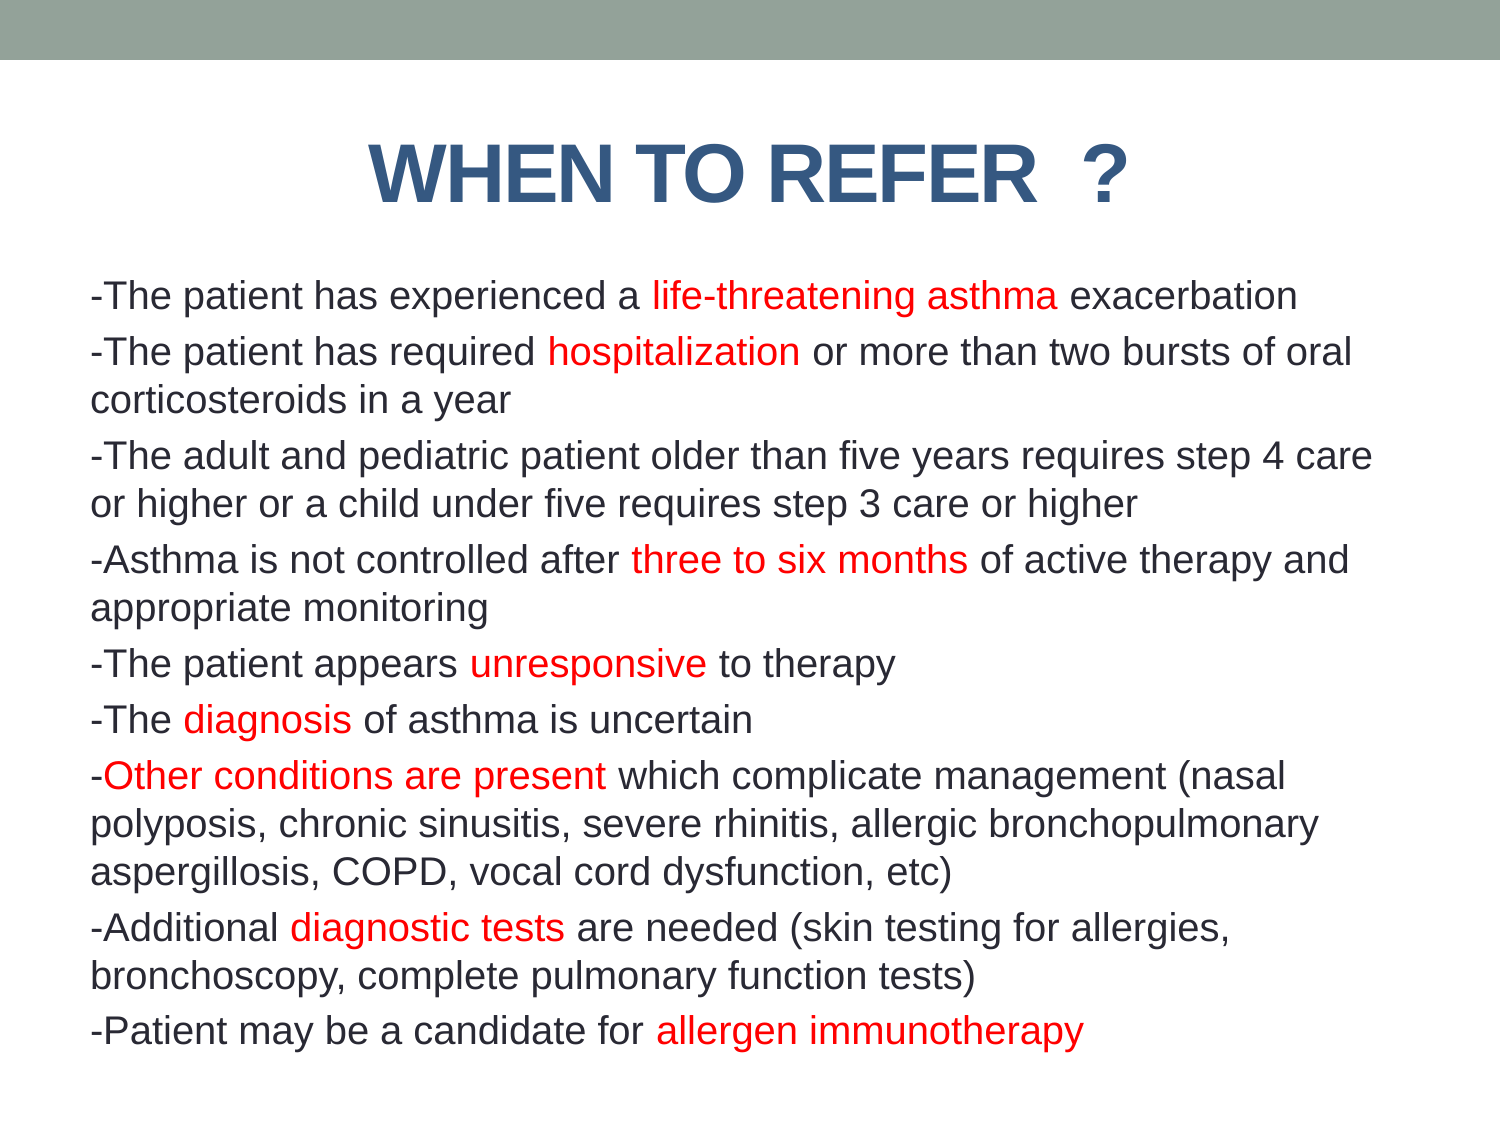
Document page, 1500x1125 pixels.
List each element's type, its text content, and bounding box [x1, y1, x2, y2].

list -The patient has experienced a life-threatening asthma exacerbation -The patient has required hospitalization or more than two bursts of oral corticosteroids in a year -The adult and pediatric patient older than five years requires step 4 care or higher or a child under five requires step 3 care or higher -Asthma is not controlled after three to six months of active therapy and appropriate monitoring -The patient appears unresponsive to therapy -The diagnosis of asthma is uncertain -Other conditions are present which complicate management (nasal polyposis, chronic sinusitis, severe rhinitis, allergic bronchopulmonary aspergillosis, COPD, vocal cord dysfunction, etc) -Additional diagnostic tests are needed (skin testing for allergies, bronchoscopy, complete pulmonary function tests) -Patient may be a candidate for allergen immunotherapy [75, 262, 1425, 1063]
title When to refer ? [75, 87, 1425, 250]
